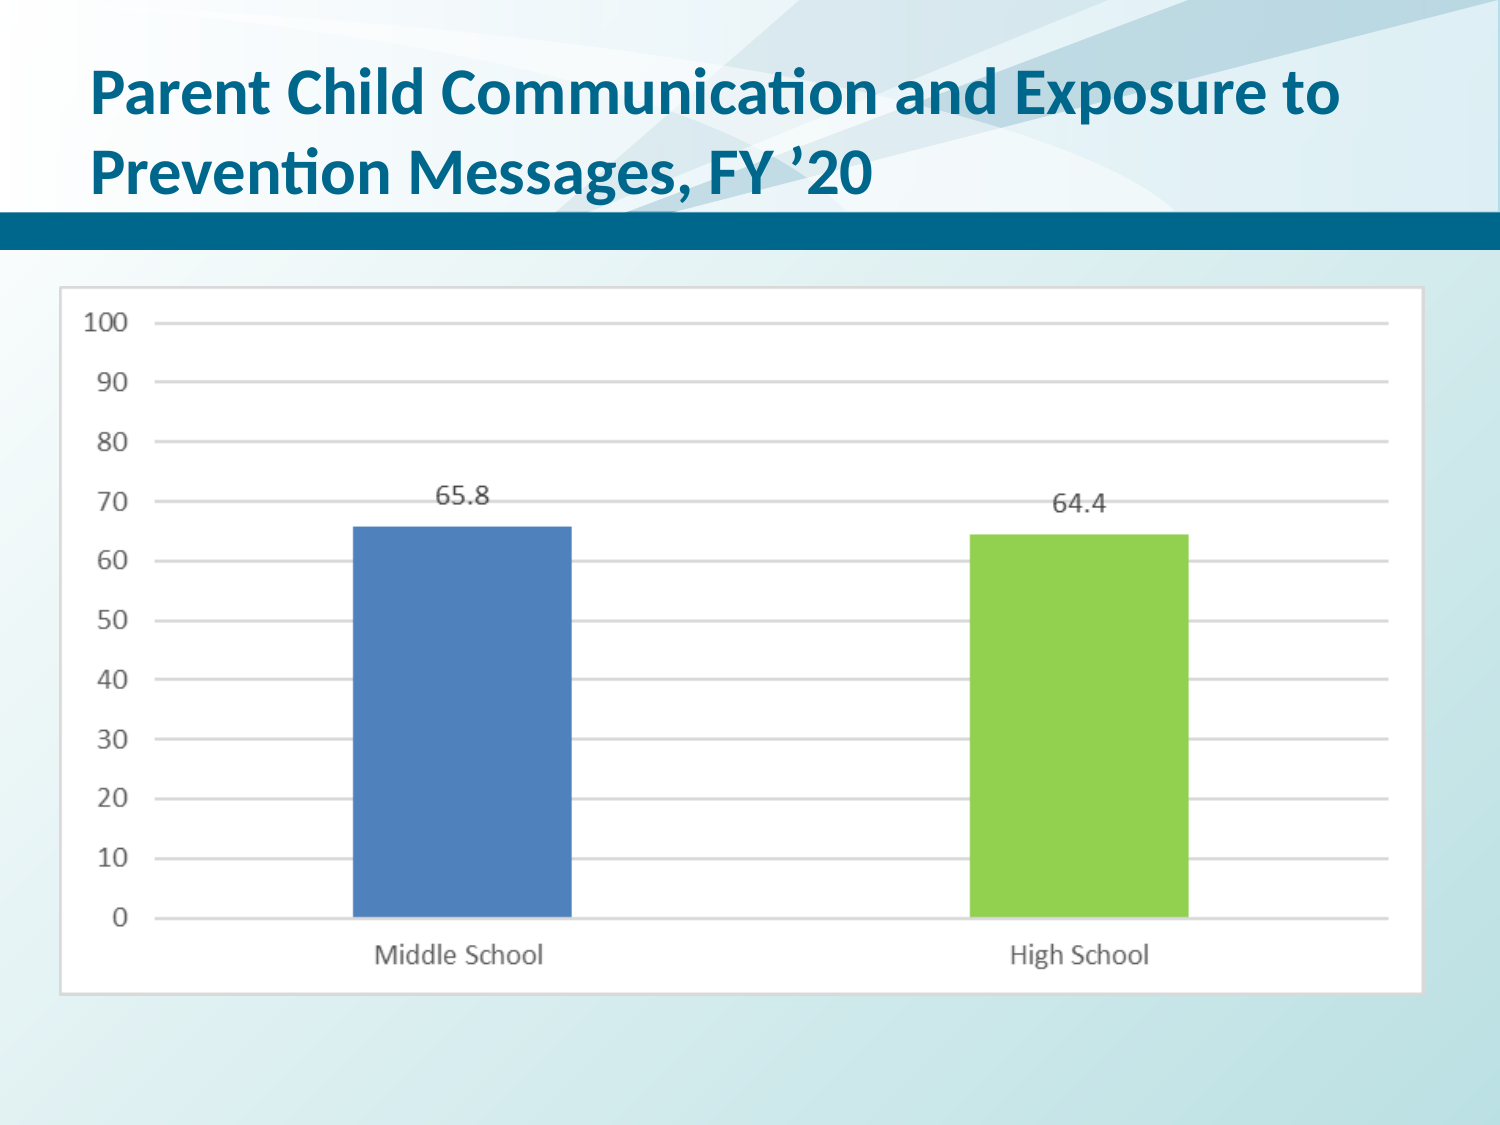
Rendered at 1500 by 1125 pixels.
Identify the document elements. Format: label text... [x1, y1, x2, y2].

title Parent Child Communication and Exposure to Prevention Messages, FY ’20 [75, 45, 1425, 212]
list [59, 286, 1426, 997]
